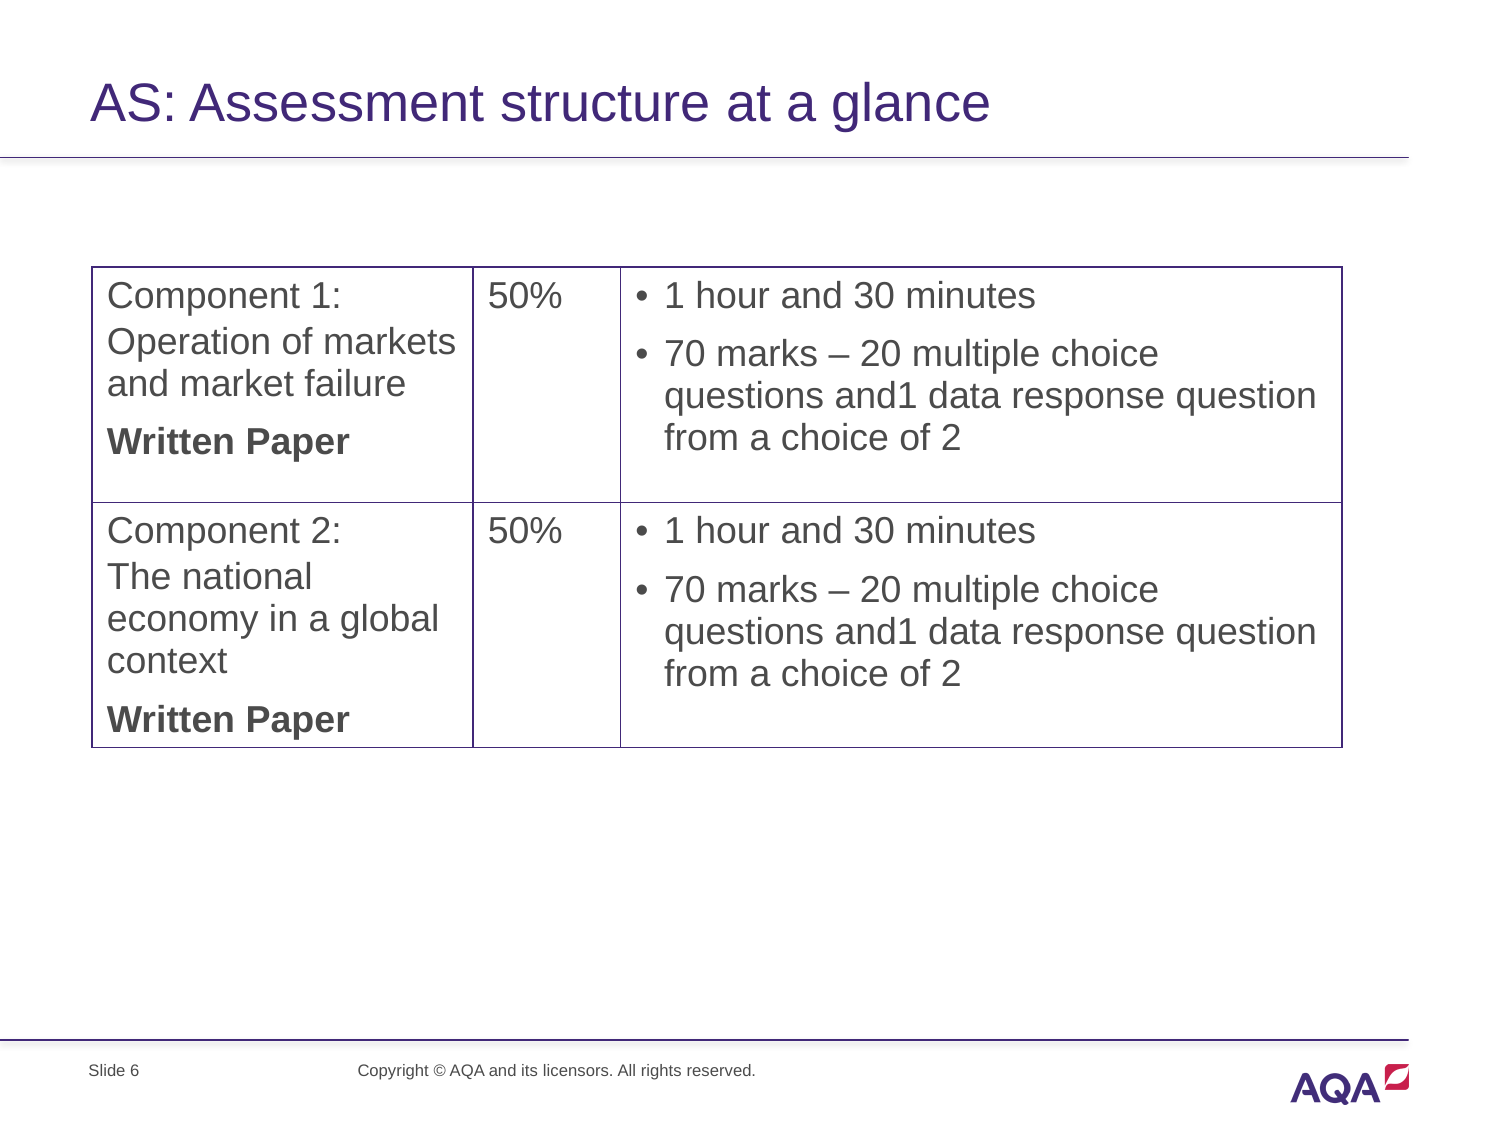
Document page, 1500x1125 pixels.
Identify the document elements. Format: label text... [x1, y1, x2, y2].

table_cell 50% [474, 503, 620, 747]
picture [1290, 1064, 1409, 1105]
title AS: Assessment structure at a glance [75, 66, 1500, 139]
text_box Copyright © AQA and its licensors. All rights reserved. [342, 1052, 782, 1092]
table_cell Component 2: The national economy in a global context Written Paper [93, 503, 472, 747]
table_header 50% [474, 268, 620, 502]
text_box Slide 6 [73, 1052, 307, 1110]
table_header 1 hour and 30 minutes 70 marks – 20 multiple choice questions and1 data response question from a choice of 2 [621, 268, 1341, 502]
table_cell 1 hour and 30 minutes 70 marks – 20 multiple choice questions and1 data response question from a choice of 2 [621, 503, 1341, 747]
table_header Component 1: Operation of markets and market failure Written Paper [93, 268, 472, 502]
